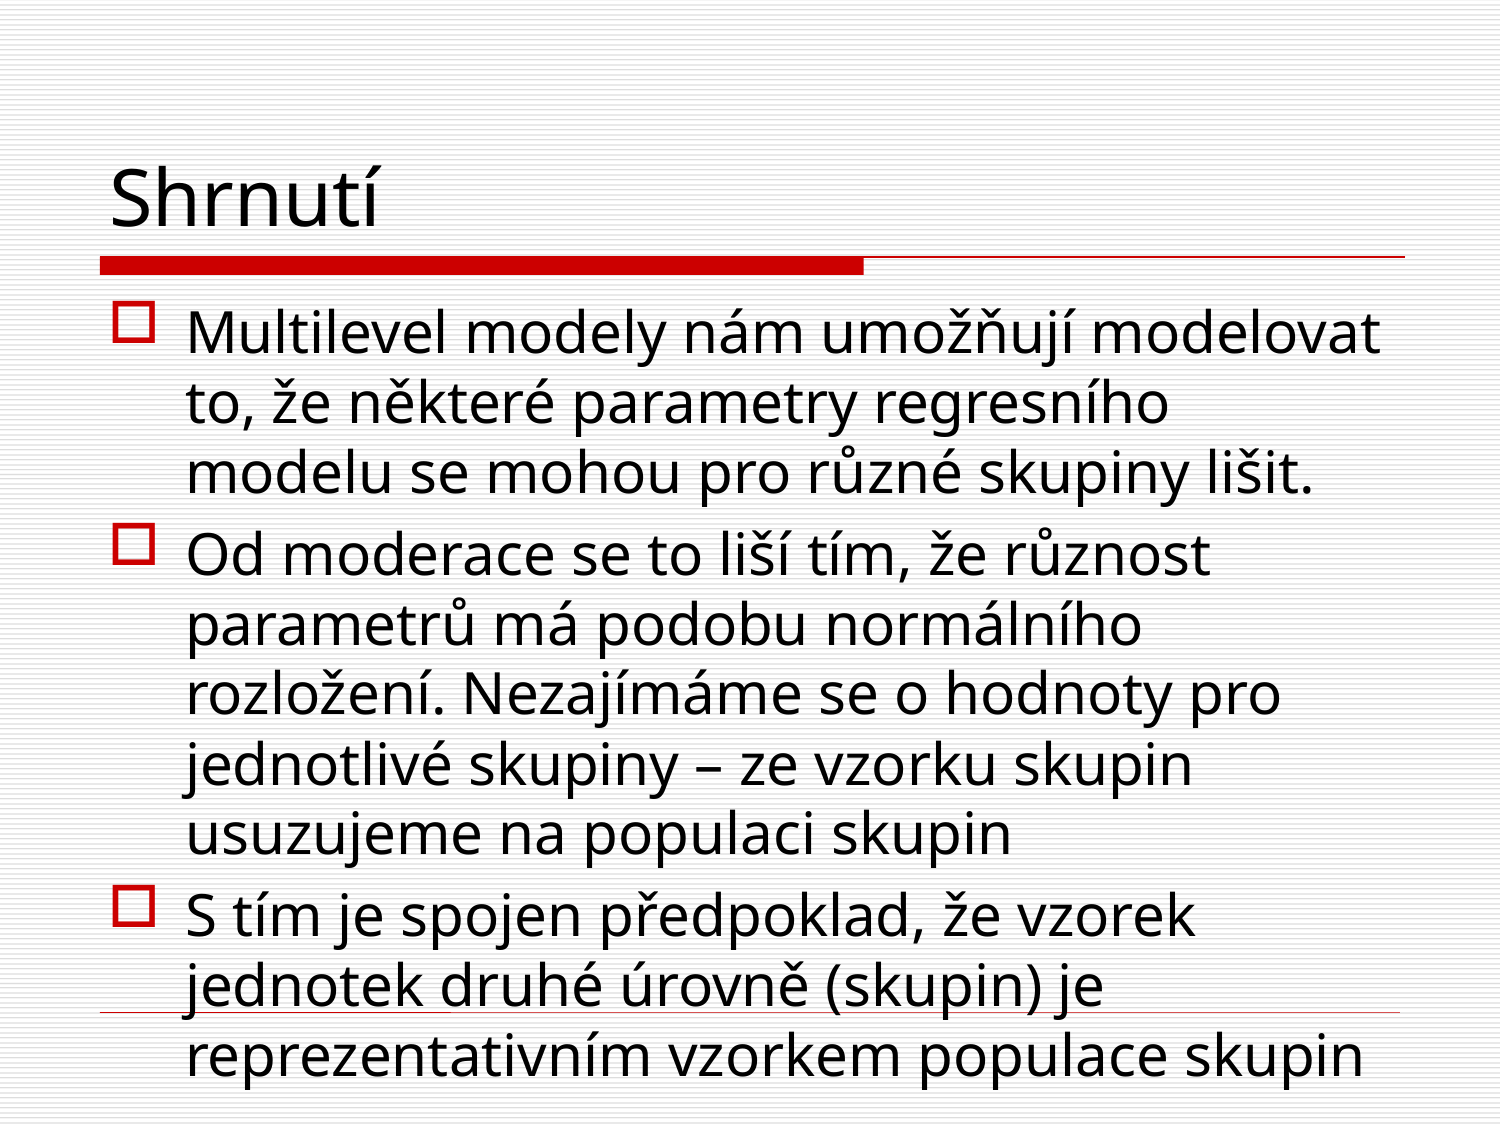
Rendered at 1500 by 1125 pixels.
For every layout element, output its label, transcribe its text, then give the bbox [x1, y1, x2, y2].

title Shrnutí [94, 50, 1407, 250]
list Multilevel modely nám umožňují modelovat to, že některé parametry regresního modelu se mohou pro různé skupiny lišit. Od moderace se to liší tím, že různost parametrů má podobu normálního rozložení. Nezajímáme se o hodnoty pro jednotlivé skupiny – ze vzorku skupin usuzujeme na populaci skupin S tím je spojen předpoklad, že vzorek jednotek druhé úrovně (skupin) je reprezentativním vzorkem populace skupin [92, 287, 1406, 988]
picture [0, 0, 1500, 1125]
